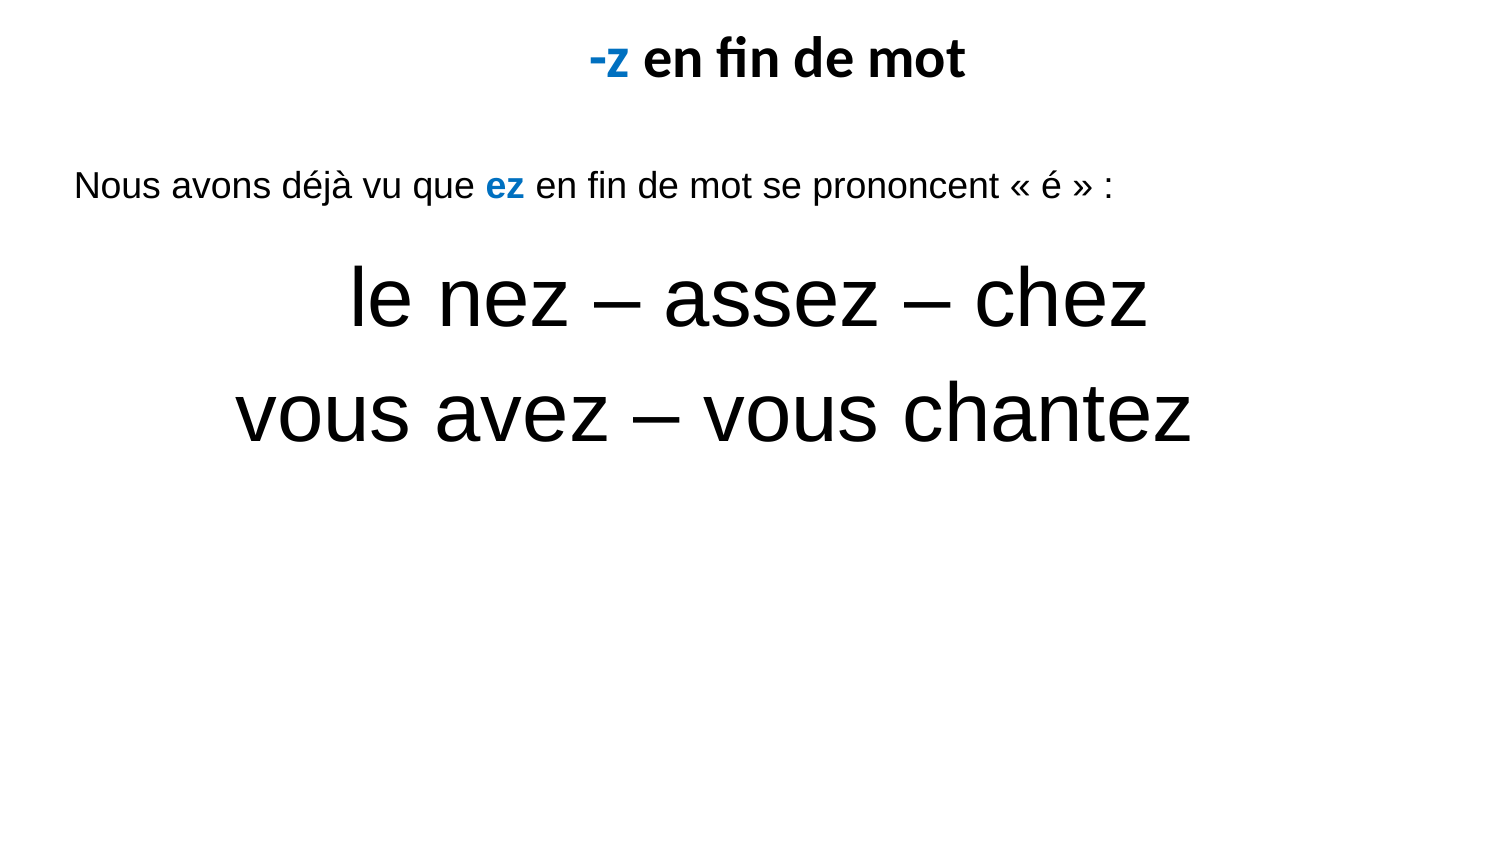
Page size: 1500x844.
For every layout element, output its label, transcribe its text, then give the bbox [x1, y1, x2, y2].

text_box le nez – assez – chez vous avez – vous chantez [35, 220, 1465, 460]
text_box Nous avons déjà vu que ez en fin de mot se prononcent « é » : [59, 153, 1311, 211]
text_box -z en fin de mot [366, 0, 1216, 142]
